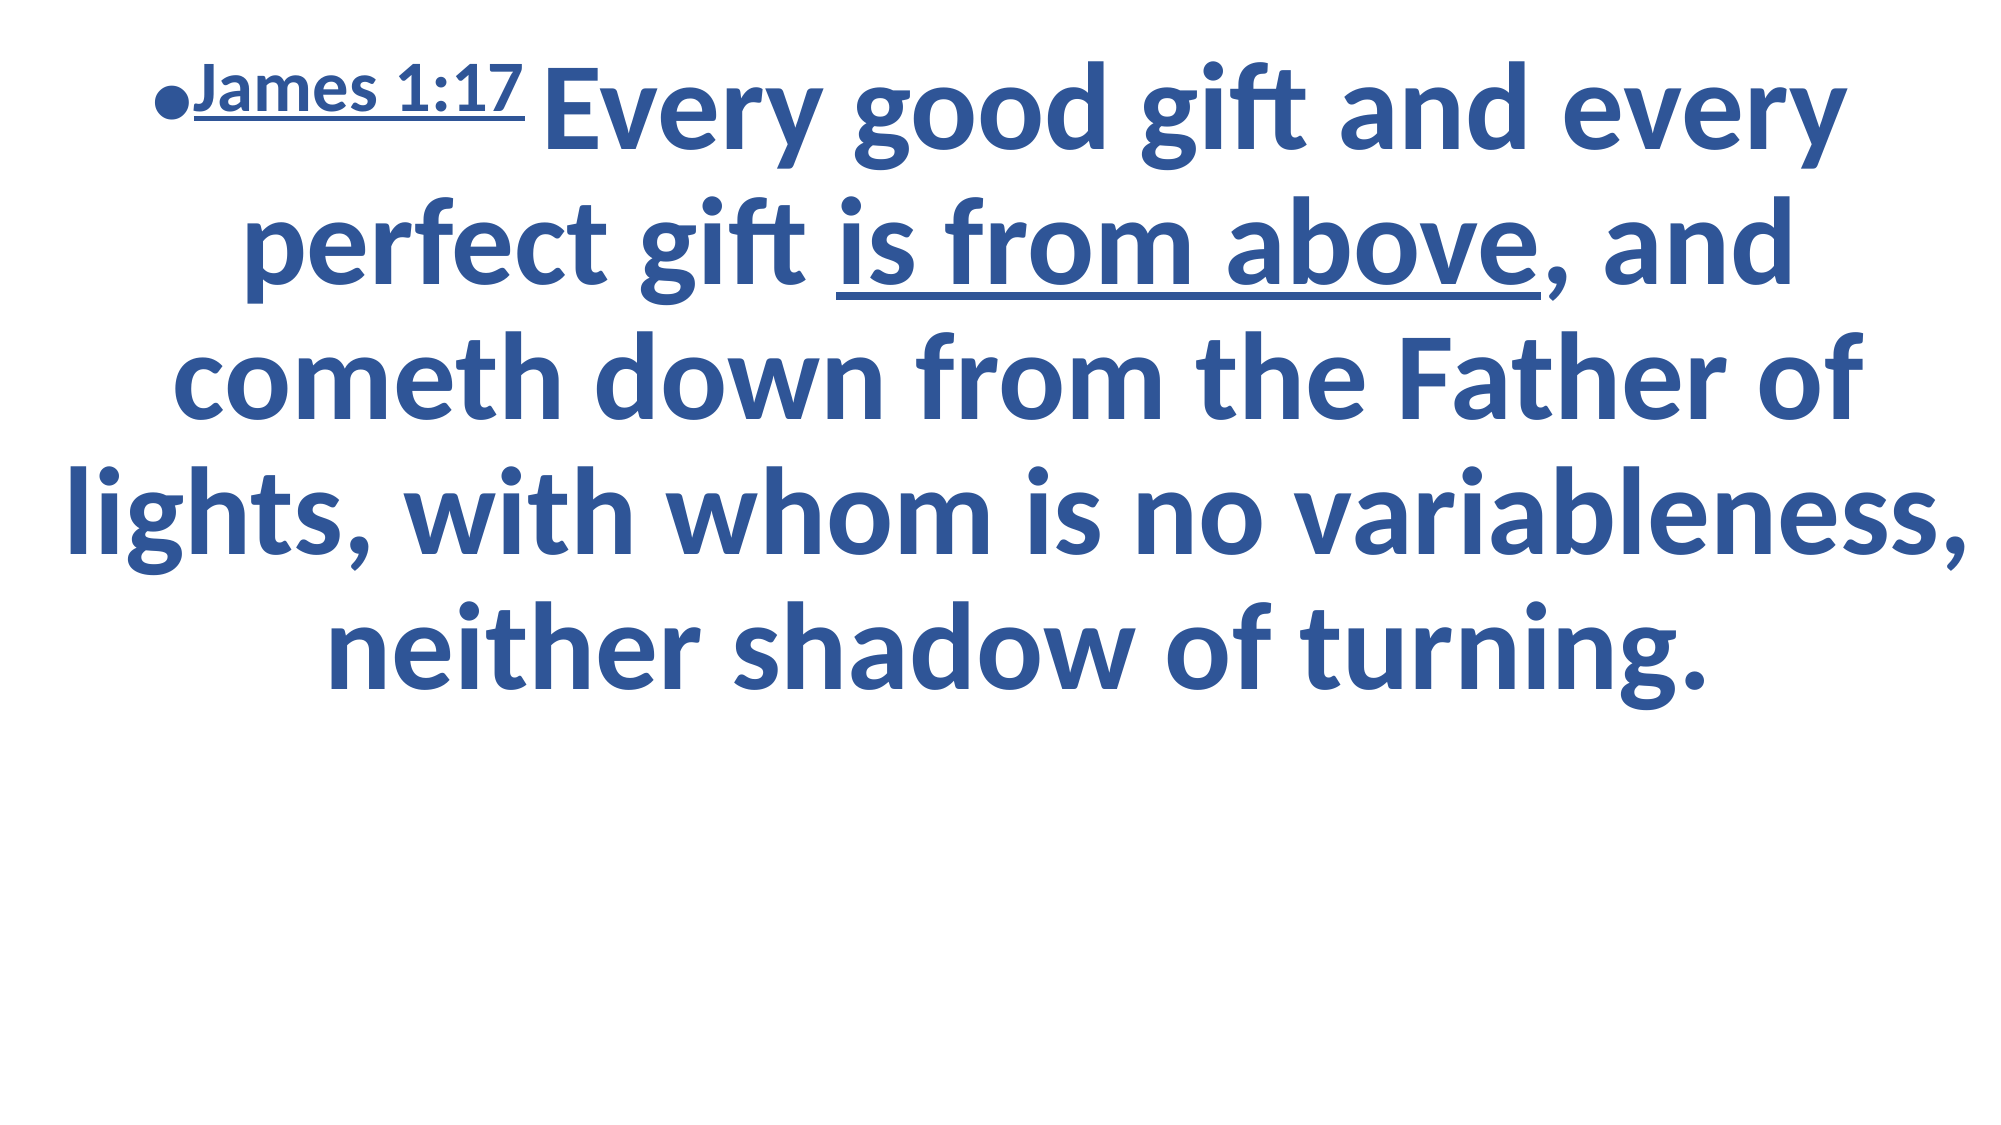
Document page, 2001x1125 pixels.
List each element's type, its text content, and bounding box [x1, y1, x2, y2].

list James 1:17 Every good gift and every perfect gift is from above, and cometh down from the Father of lights, with whom is no variableness, neither shadow of turning. [0, 33, 2000, 1094]
